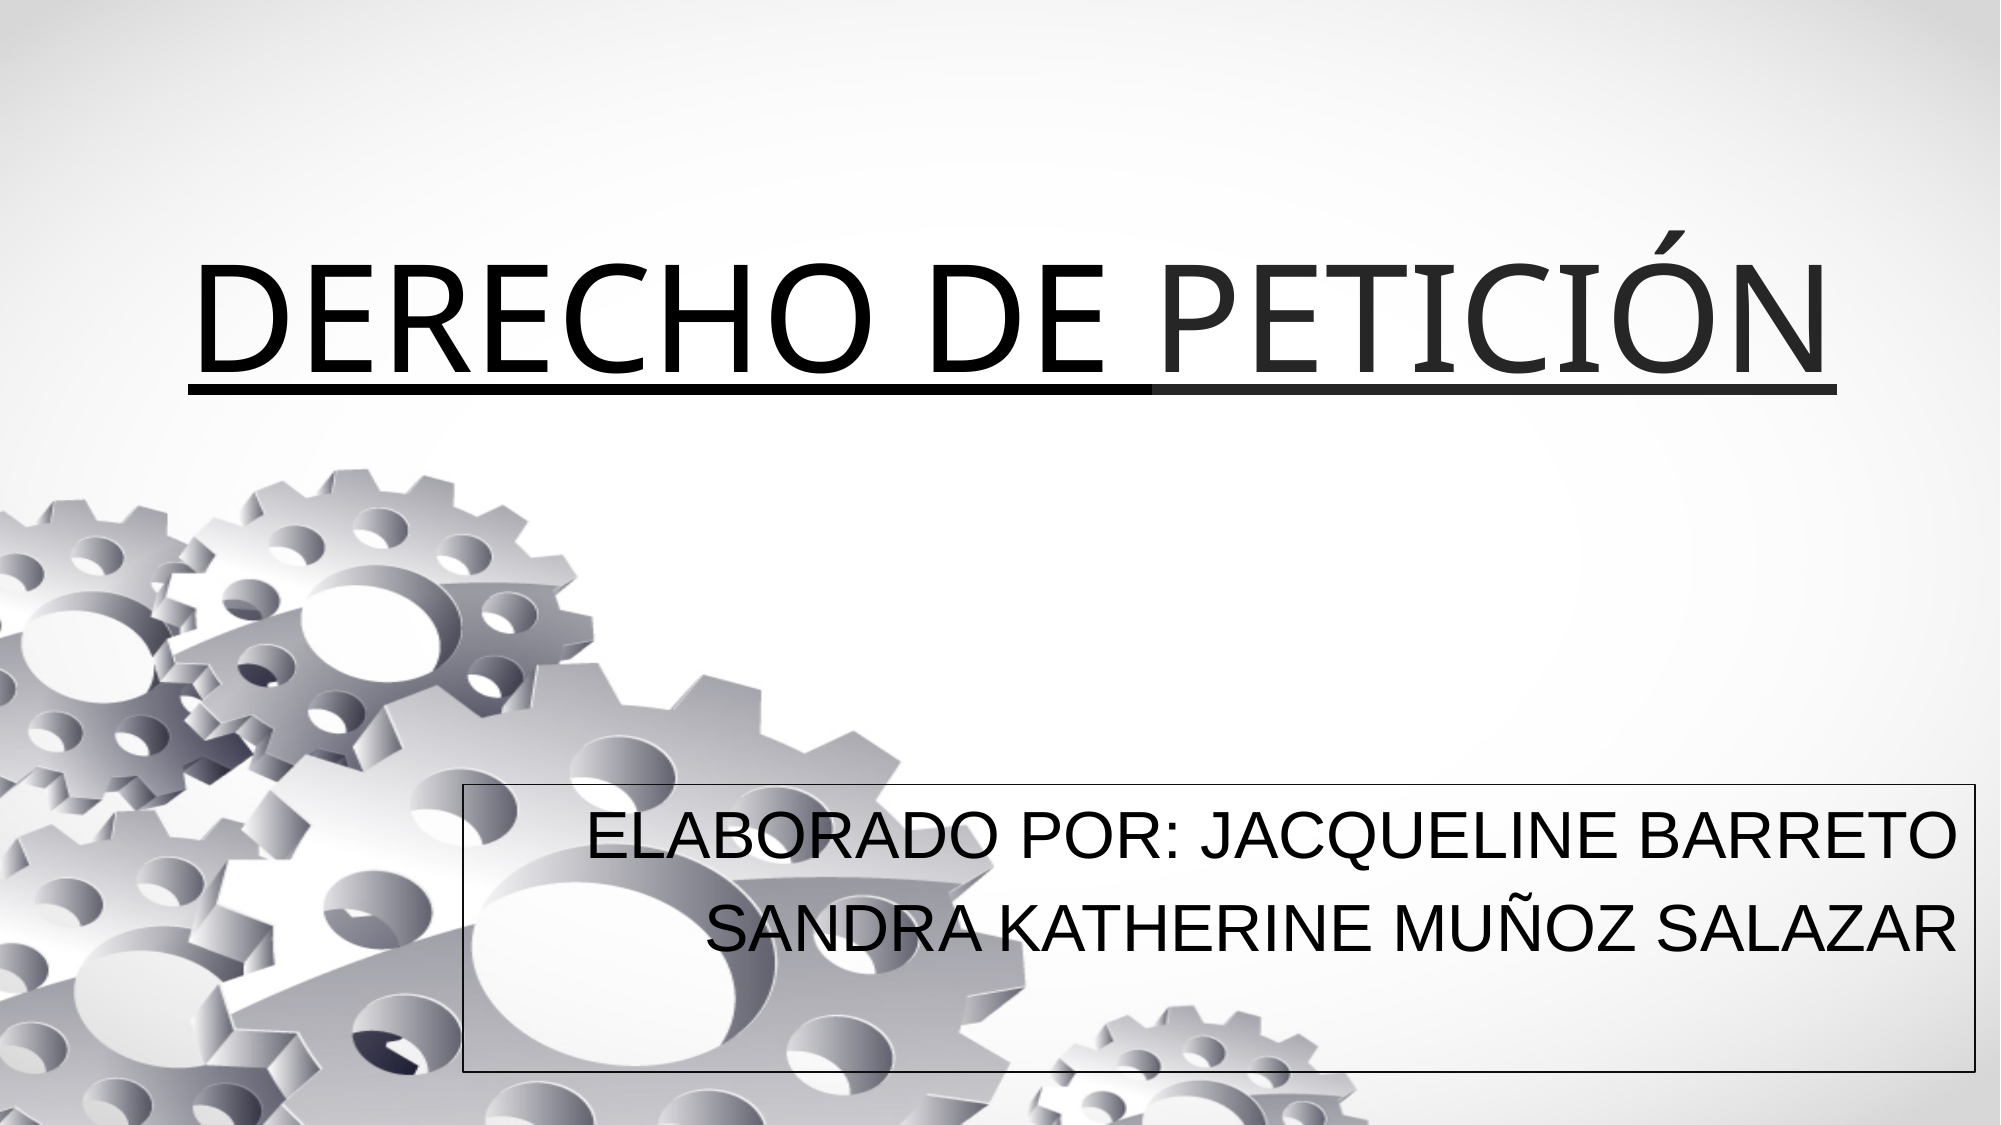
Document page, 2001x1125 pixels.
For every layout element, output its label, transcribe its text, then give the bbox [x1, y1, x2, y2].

picture [0, 0, 2000, 1125]
title DERECHO DE PETICIÓN [87, 168, 1938, 457]
subtitle ELABORADO POR: JACQUELINE BARRETO SANDRA KATHERINE MUÑOZ SALAZAR [462, 784, 1976, 1073]
